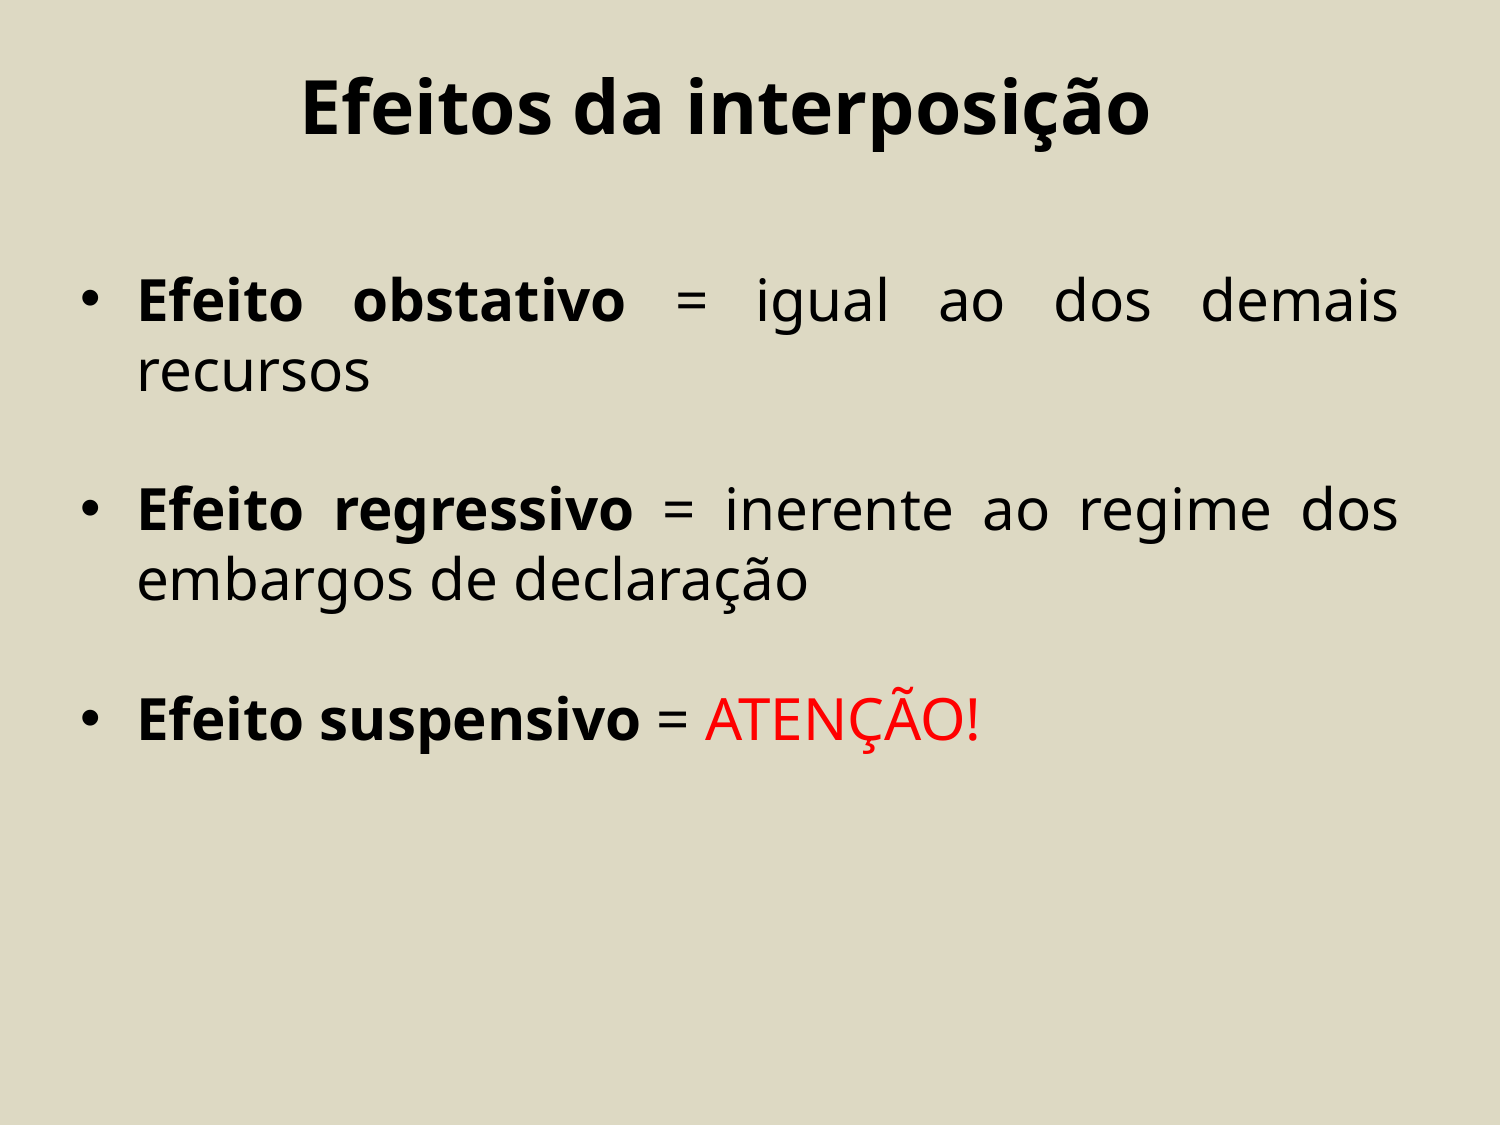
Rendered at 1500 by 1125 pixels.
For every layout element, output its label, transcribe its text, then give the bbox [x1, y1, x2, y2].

list Efeito obstativo = igual ao dos demais recursos Efeito regressivo = inerente ao regime dos embargos de declaração Efeito suspensivo = ATENÇÃO! [64, 255, 1415, 1125]
title Efeitos da interposição [64, 2, 1388, 206]
